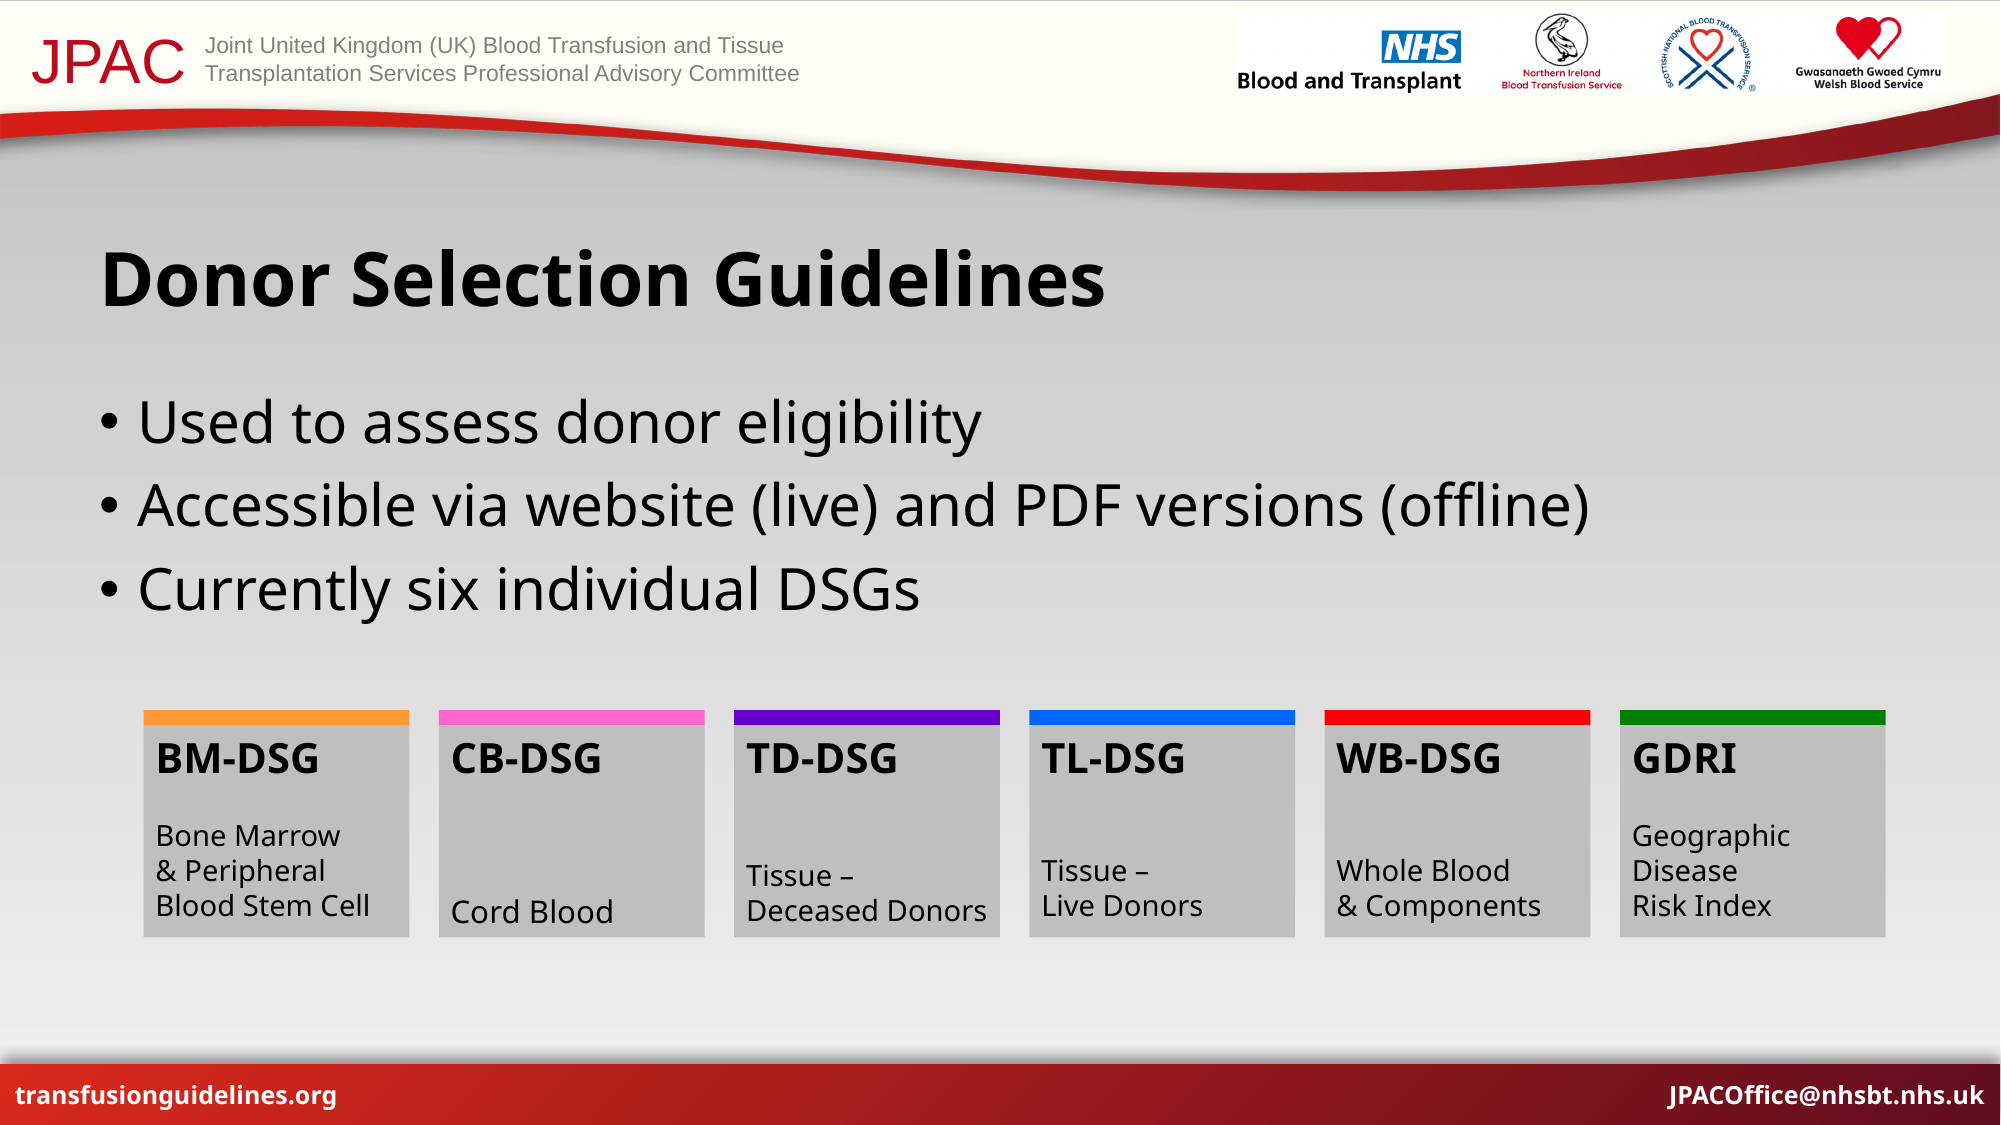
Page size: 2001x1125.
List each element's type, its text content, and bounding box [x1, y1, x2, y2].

list Used to assess donor eligibility Accessible via website (live) and PDF versions (offline) Currently six individual DSGs [84, 385, 1916, 1035]
text_box CB-DSG Cord Blood [438, 726, 706, 938]
text_box [438, 709, 706, 726]
text_box WB-DSG Whole Blood & Components [1324, 726, 1591, 938]
picture [0, 1, 2000, 209]
text_box [1028, 709, 1296, 726]
title Donor Selection Guidelines [84, 208, 1916, 356]
text_box [143, 709, 410, 726]
text_box [1619, 709, 1887, 726]
text_box BM-DSG Bone Marrow & Peripheral Blood Stem Cell [143, 726, 410, 938]
text_box [733, 709, 1001, 726]
text_box TL-DSG Tissue – Live Donors [1028, 726, 1296, 938]
text_box [1324, 709, 1591, 726]
text_box TD-DSG Tissue – Deceased Donors [733, 726, 1001, 938]
text_box GDRI Geographic Disease Risk Index [1619, 726, 1887, 938]
